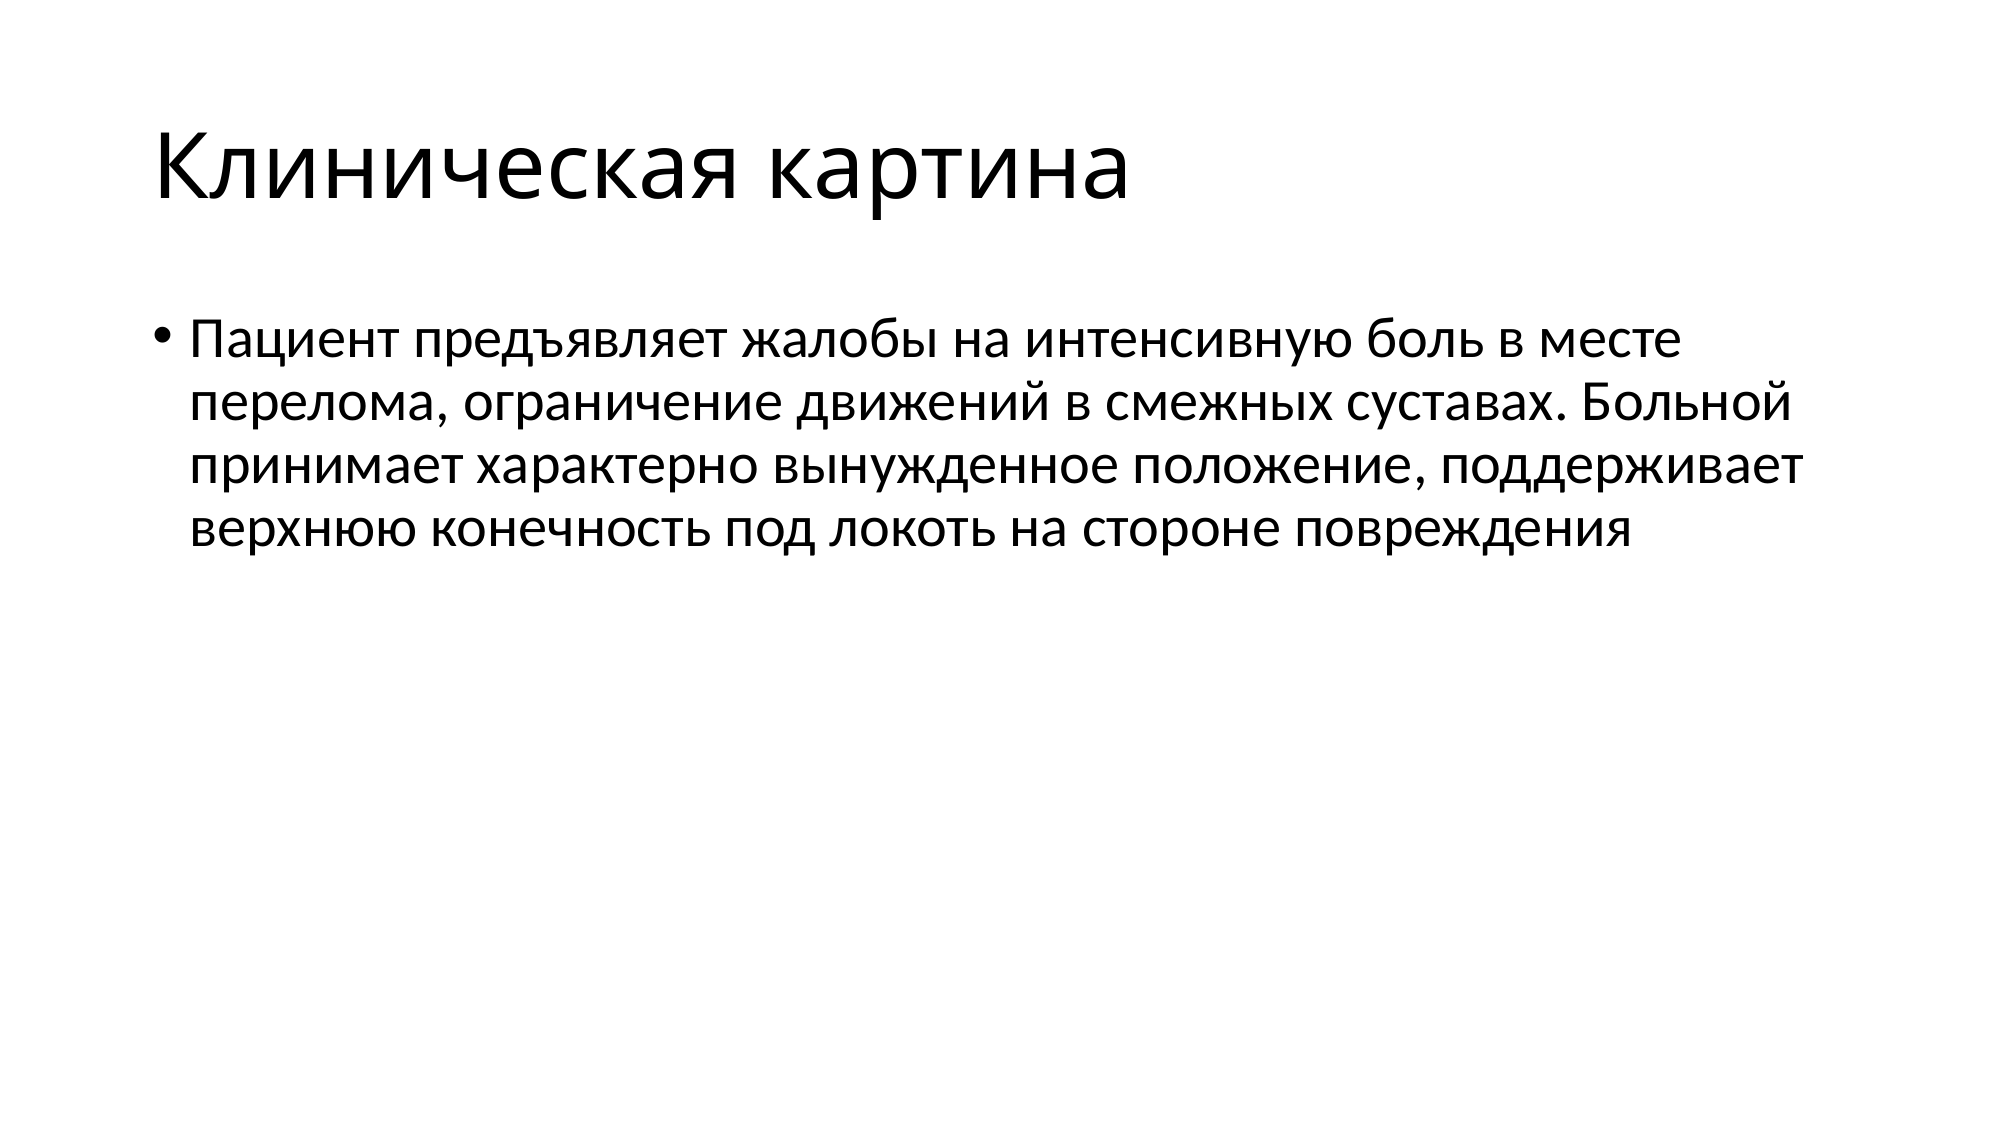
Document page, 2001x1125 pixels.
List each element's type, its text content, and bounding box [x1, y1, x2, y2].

title Клиническая картина [137, 59, 1863, 278]
list Пациент предъявляет жалобы на интенсивную боль в месте перелома, ограничение движений в смежных суставах. Больной принимает характерно вынужденное положение, поддерживает верхнюю конечность под локоть на стороне повреждения [137, 299, 1863, 1014]
